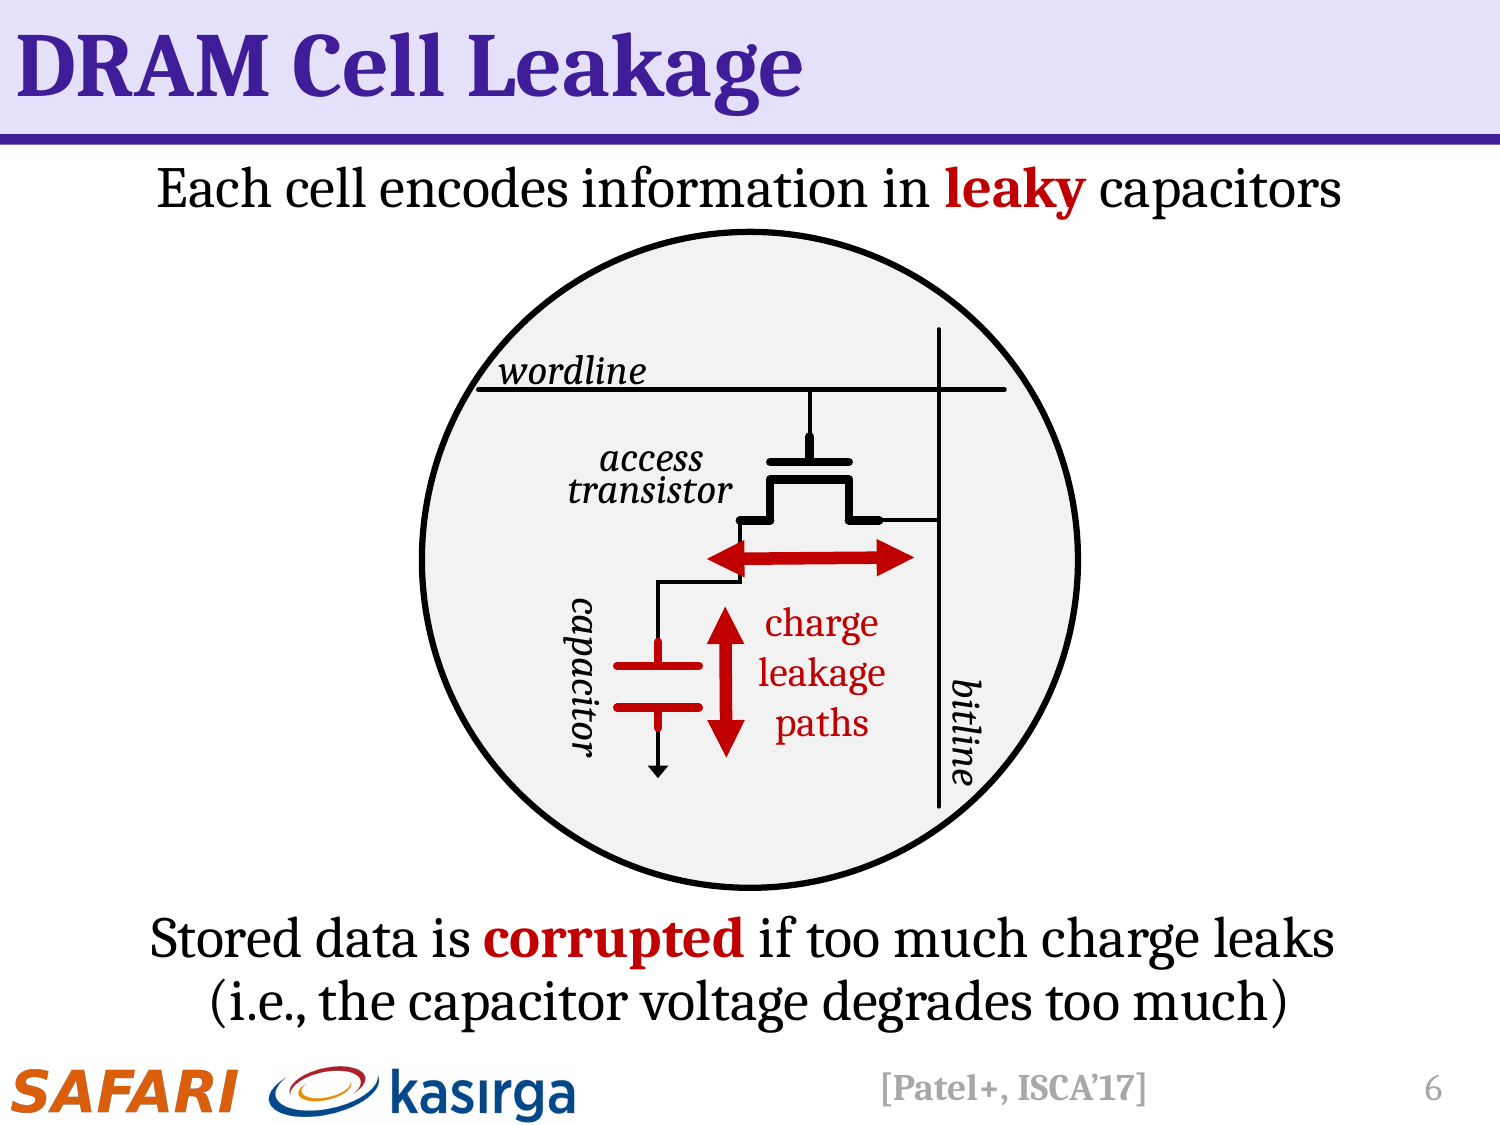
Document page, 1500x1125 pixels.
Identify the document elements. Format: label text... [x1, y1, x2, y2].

picture [268, 1066, 577, 1125]
text_box Stored data is corrupted if too much charge leaks (i.e., the capacitor voltage degrades too much) [12, 883, 1487, 1058]
picture [11, 1069, 238, 1113]
slide_number 6 [1377, 1069, 1458, 1103]
text_box Each cell encodes information in leaky capacitors [12, 149, 1487, 251]
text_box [421, 231, 1078, 888]
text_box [706, 557, 915, 758]
title DRAM Cell Leakage [0, 0, 1500, 135]
footer [Patel+, ISCA’17] [650, 1069, 1377, 1103]
